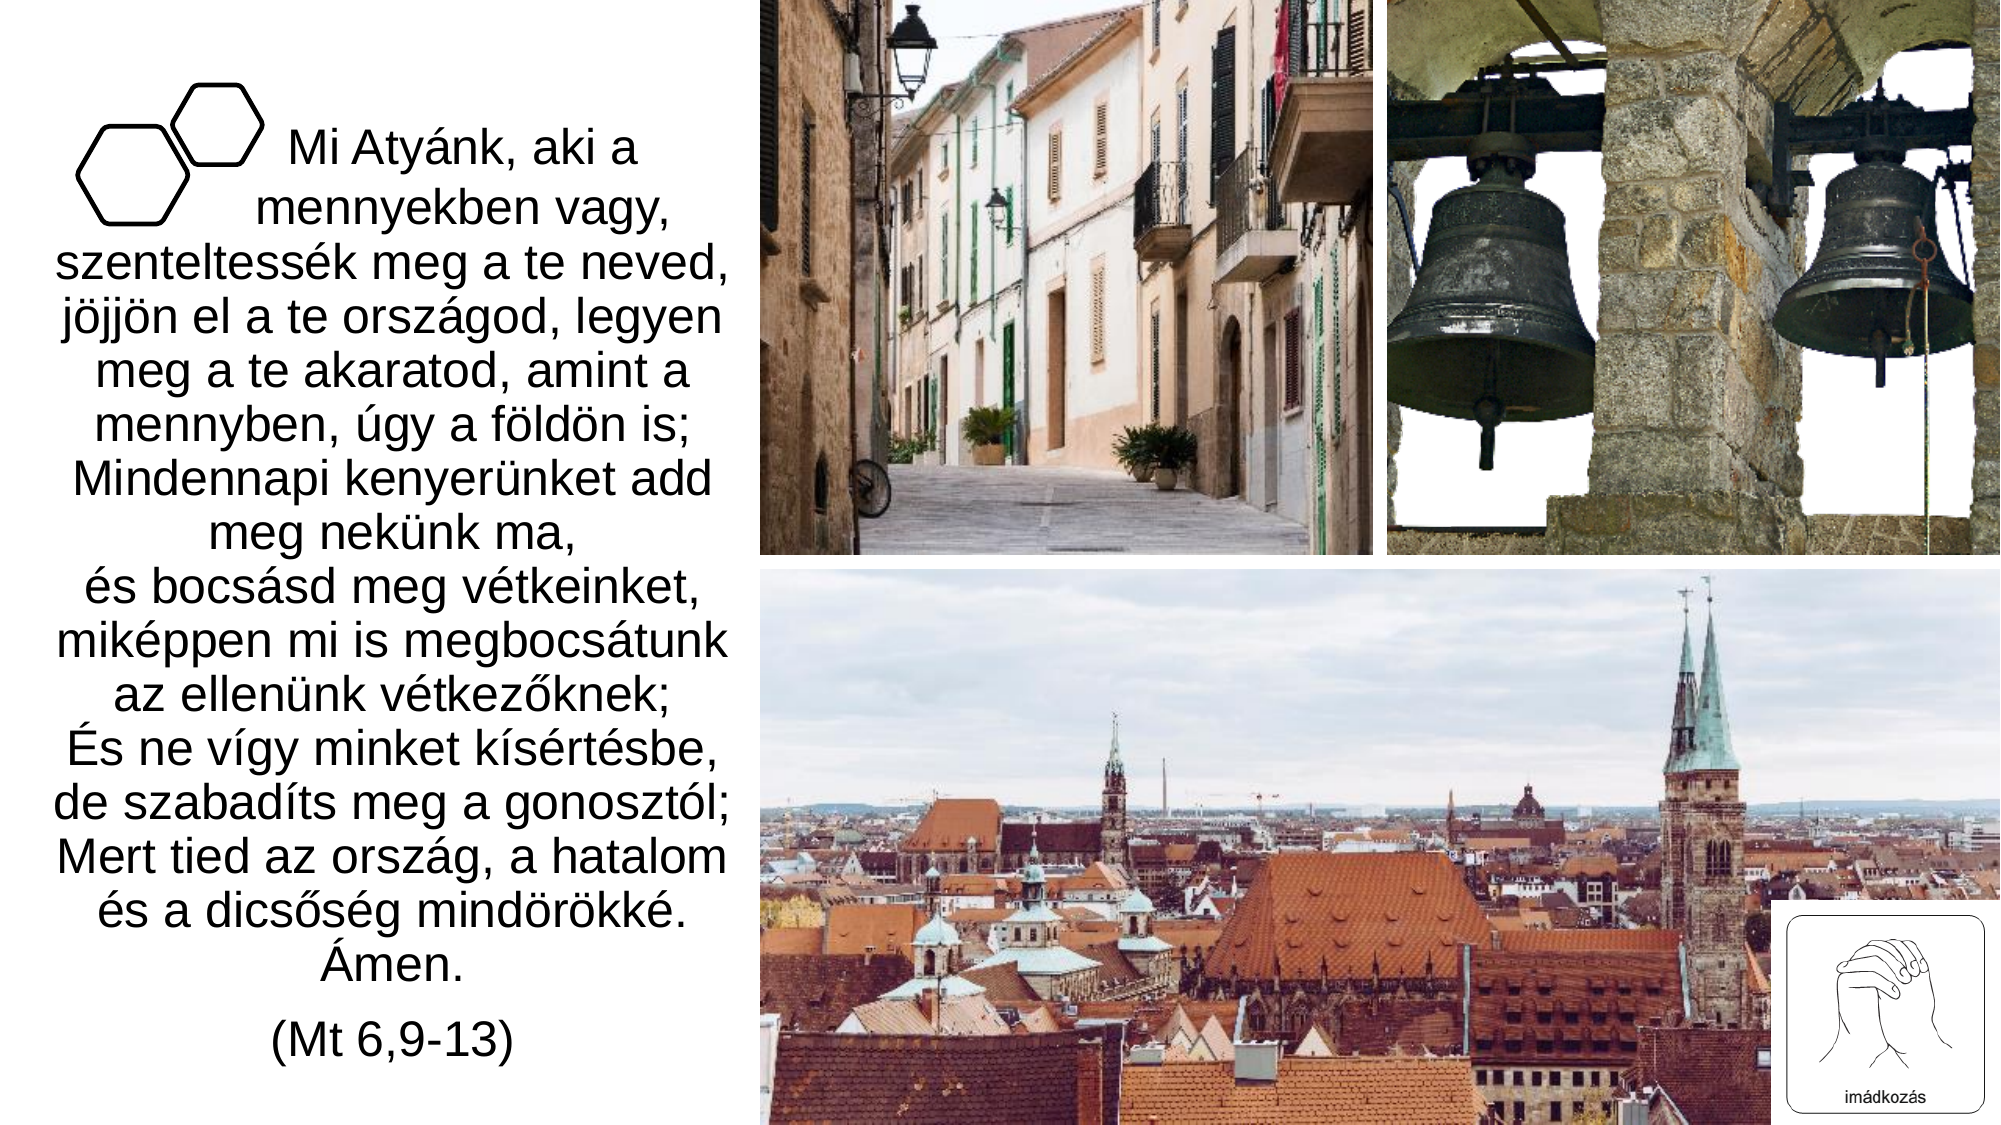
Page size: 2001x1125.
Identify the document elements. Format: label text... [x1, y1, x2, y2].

text_box Mi Atyánk, aki a mennyekben vagy, [239, 107, 687, 242]
picture [760, 569, 2000, 1125]
text_box [0, 0, 760, 1125]
text_box [761, 0, 2000, 569]
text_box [77, 85, 263, 225]
list szenteltessék meg a te neved, jöjjön el a te országod, legyen meg a te akaratod, amint a mennyben, úgy a földön is; Mindennapi kenyerünket add meg nekünk ma, és bocsásd meg vétkeinket, miképpen mi is megbocsátunk az ellenünk vétkezőknek; És ne vígy minket kísértésbe, de szabadíts meg a gonosztól; Mert tied az ország, a hatalom és a dicsőség mindörökké. Ámen. (Mt 6,9-13) [25, 229, 761, 1059]
picture [760, 0, 1373, 555]
picture [1387, 0, 2000, 555]
